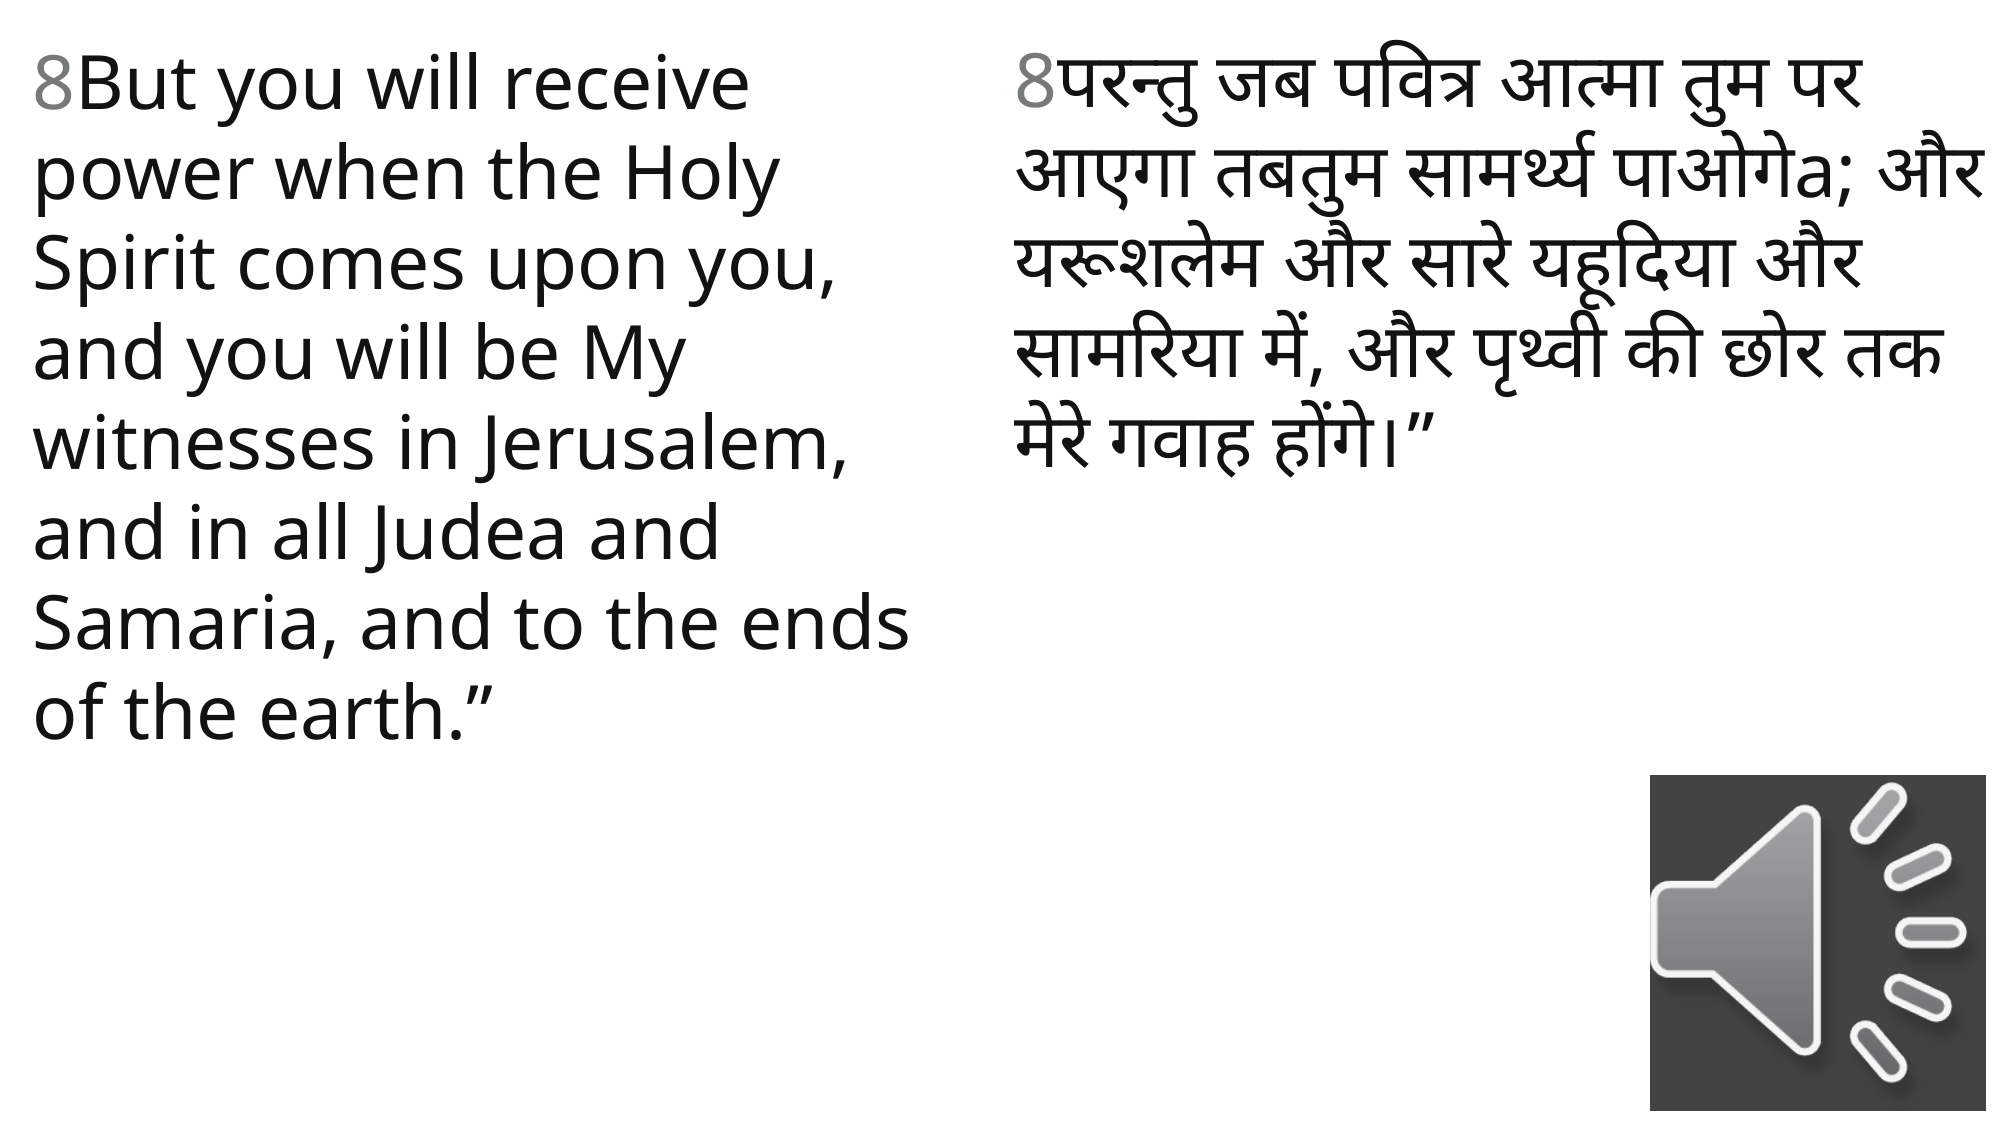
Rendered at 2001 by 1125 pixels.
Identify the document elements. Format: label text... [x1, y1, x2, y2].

picture [1648, 773, 1987, 1112]
text_box 8But you will receive power when the Holy Spirit comes upon you, and you will be My witnesses in Jerusalem, and in all Judea and Samaria, and to the ends of the earth.” [18, 27, 973, 1104]
text_box 8परन्तु जब पवित्र आत्मा तुम पर आएगा तबतुम सामर्थ्य पाओगेa; और यरूशलेम और सारे यहूदिया और सामरिया में, और पृथ्वी की छोर तक मेरे गवाह होंगे।” [999, 24, 2000, 1101]
